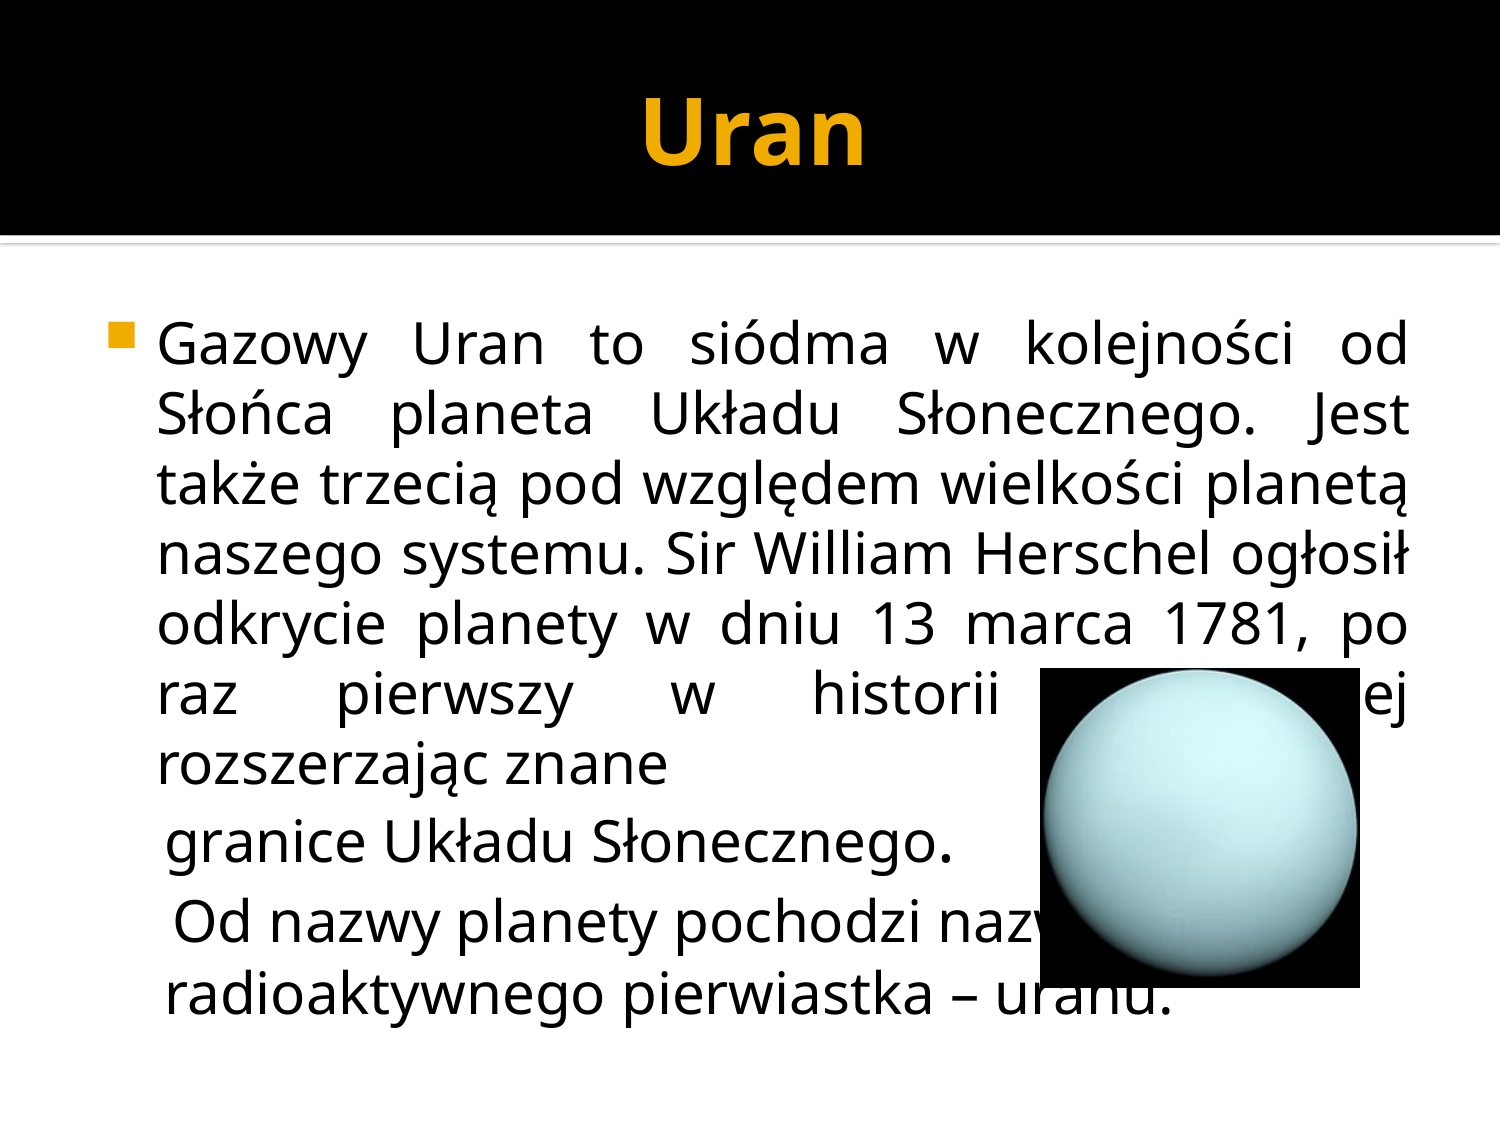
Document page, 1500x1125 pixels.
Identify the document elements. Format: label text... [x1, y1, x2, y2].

title Uran [75, 25, 1425, 231]
picture [1040, 668, 1361, 988]
list Gazowy Uran to siódma w kolejności od Słońca planeta Układu Słonecznego. Jest także trzecią pod względem wielkości planetą naszego systemu. Sir William Herschel ogłosił odkrycie planety w dniu 13 marca 1781, po raz pierwszy w historii nowożytnej rozszerzając znane granice Układu Słonecznego. Od nazwy planety pochodzi nazwa radioaktywnego pierwiastka – uranu. [75, 291, 1425, 1050]
